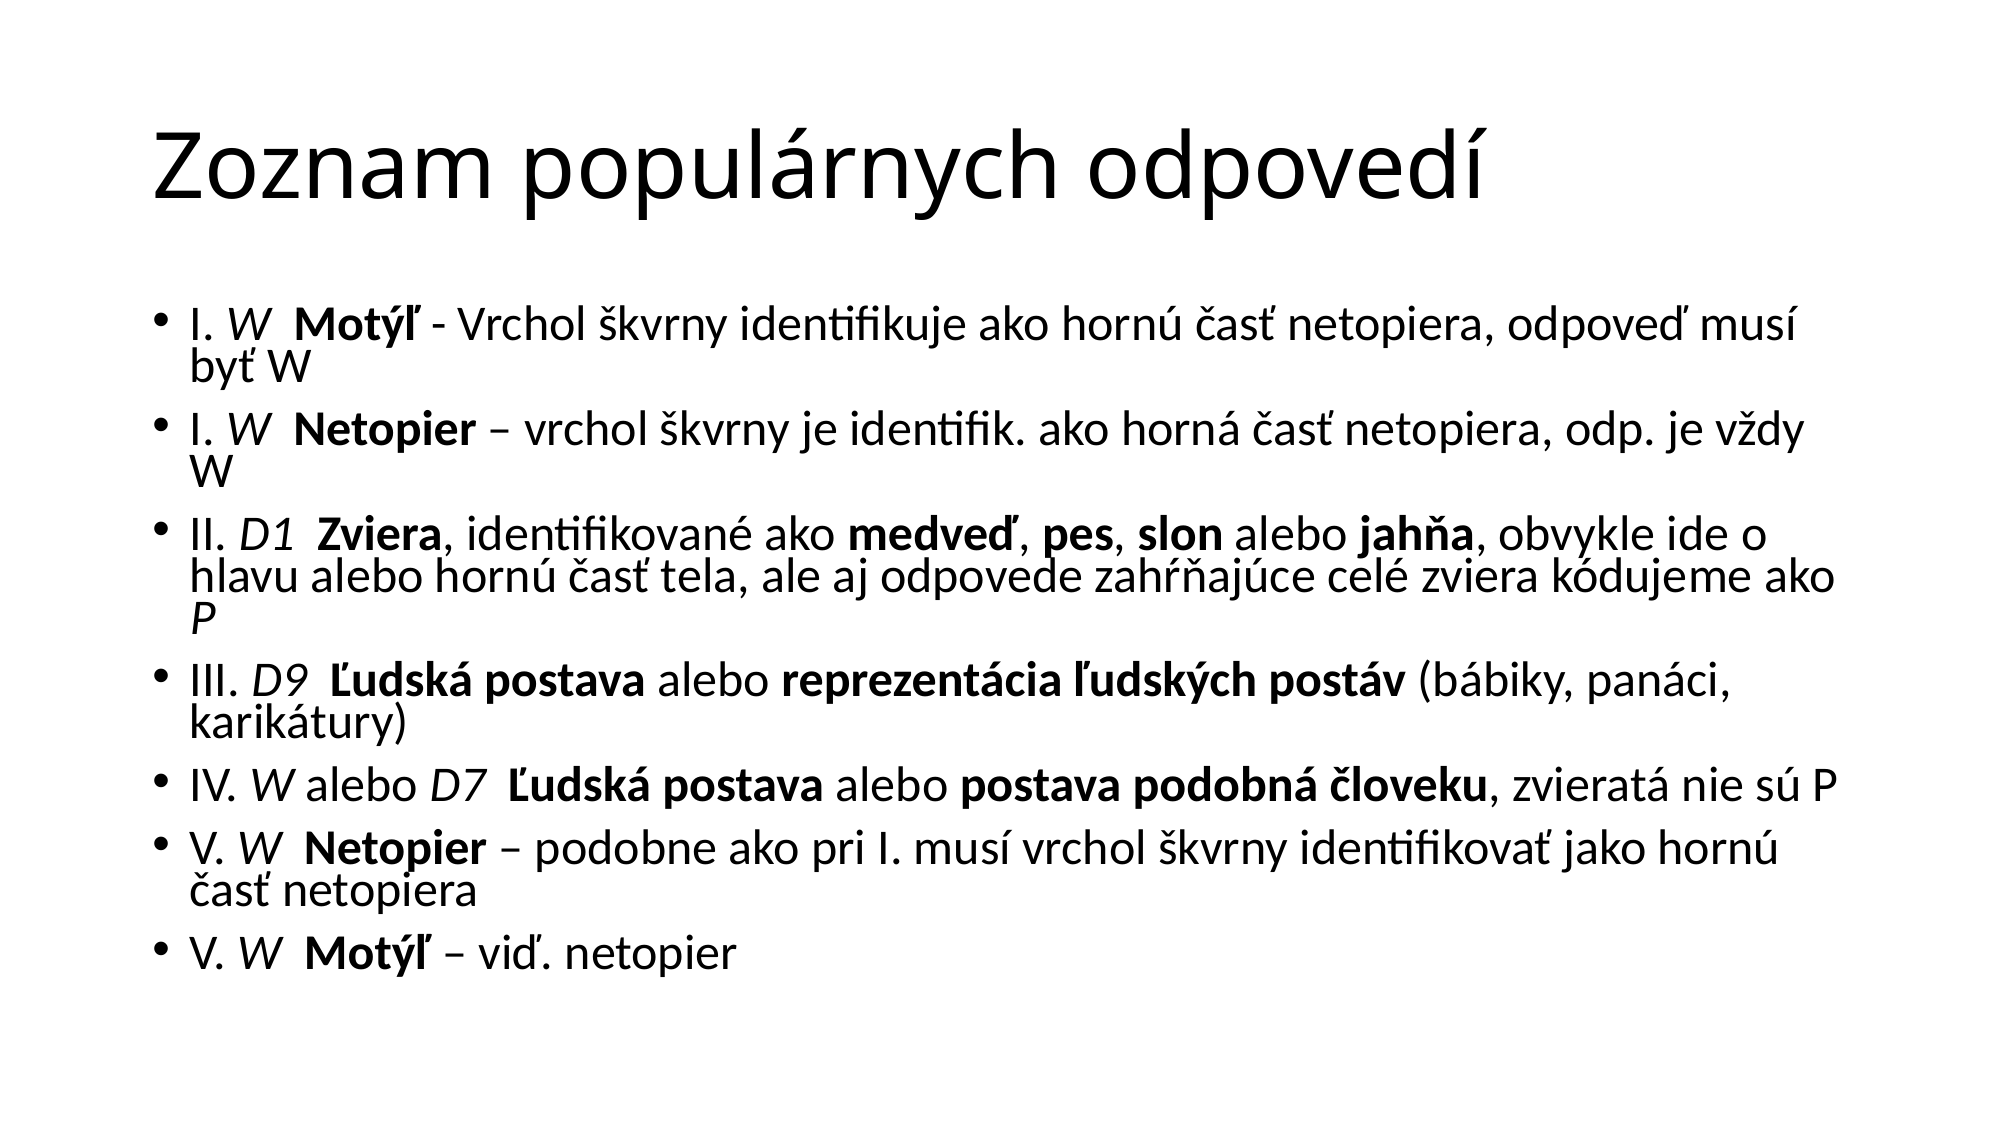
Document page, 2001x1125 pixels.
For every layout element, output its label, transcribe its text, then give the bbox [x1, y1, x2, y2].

title Zoznam populárnych odpovedí [137, 59, 1863, 278]
list I. W Motýľ - Vrchol škvrny identifikuje ako hornú časť netopiera, odpoveď musí byť W I. W Netopier – vrchol škvrny je identifik. ako horná časť netopiera, odp. je vždy W II. D1 Zviera, identifikované ako medveď, pes, slon alebo jahňa, obvykle ide o hlavu alebo hornú časť tela, ale aj odpovede zahŕňajúce celé zviera kódujeme ako P III. D9 Ľudská postava alebo reprezentácia ľudských postáv (bábiky, panáci, karikátury) IV. W alebo D7 Ľudská postava alebo postava podobná človeku, zvieratá nie sú P V. W Netopier – podobne ako pri I. musí vrchol škvrny identifikovať jako hornú časť netopiera V. W Motýľ – viď. netopier [137, 299, 1863, 1014]
